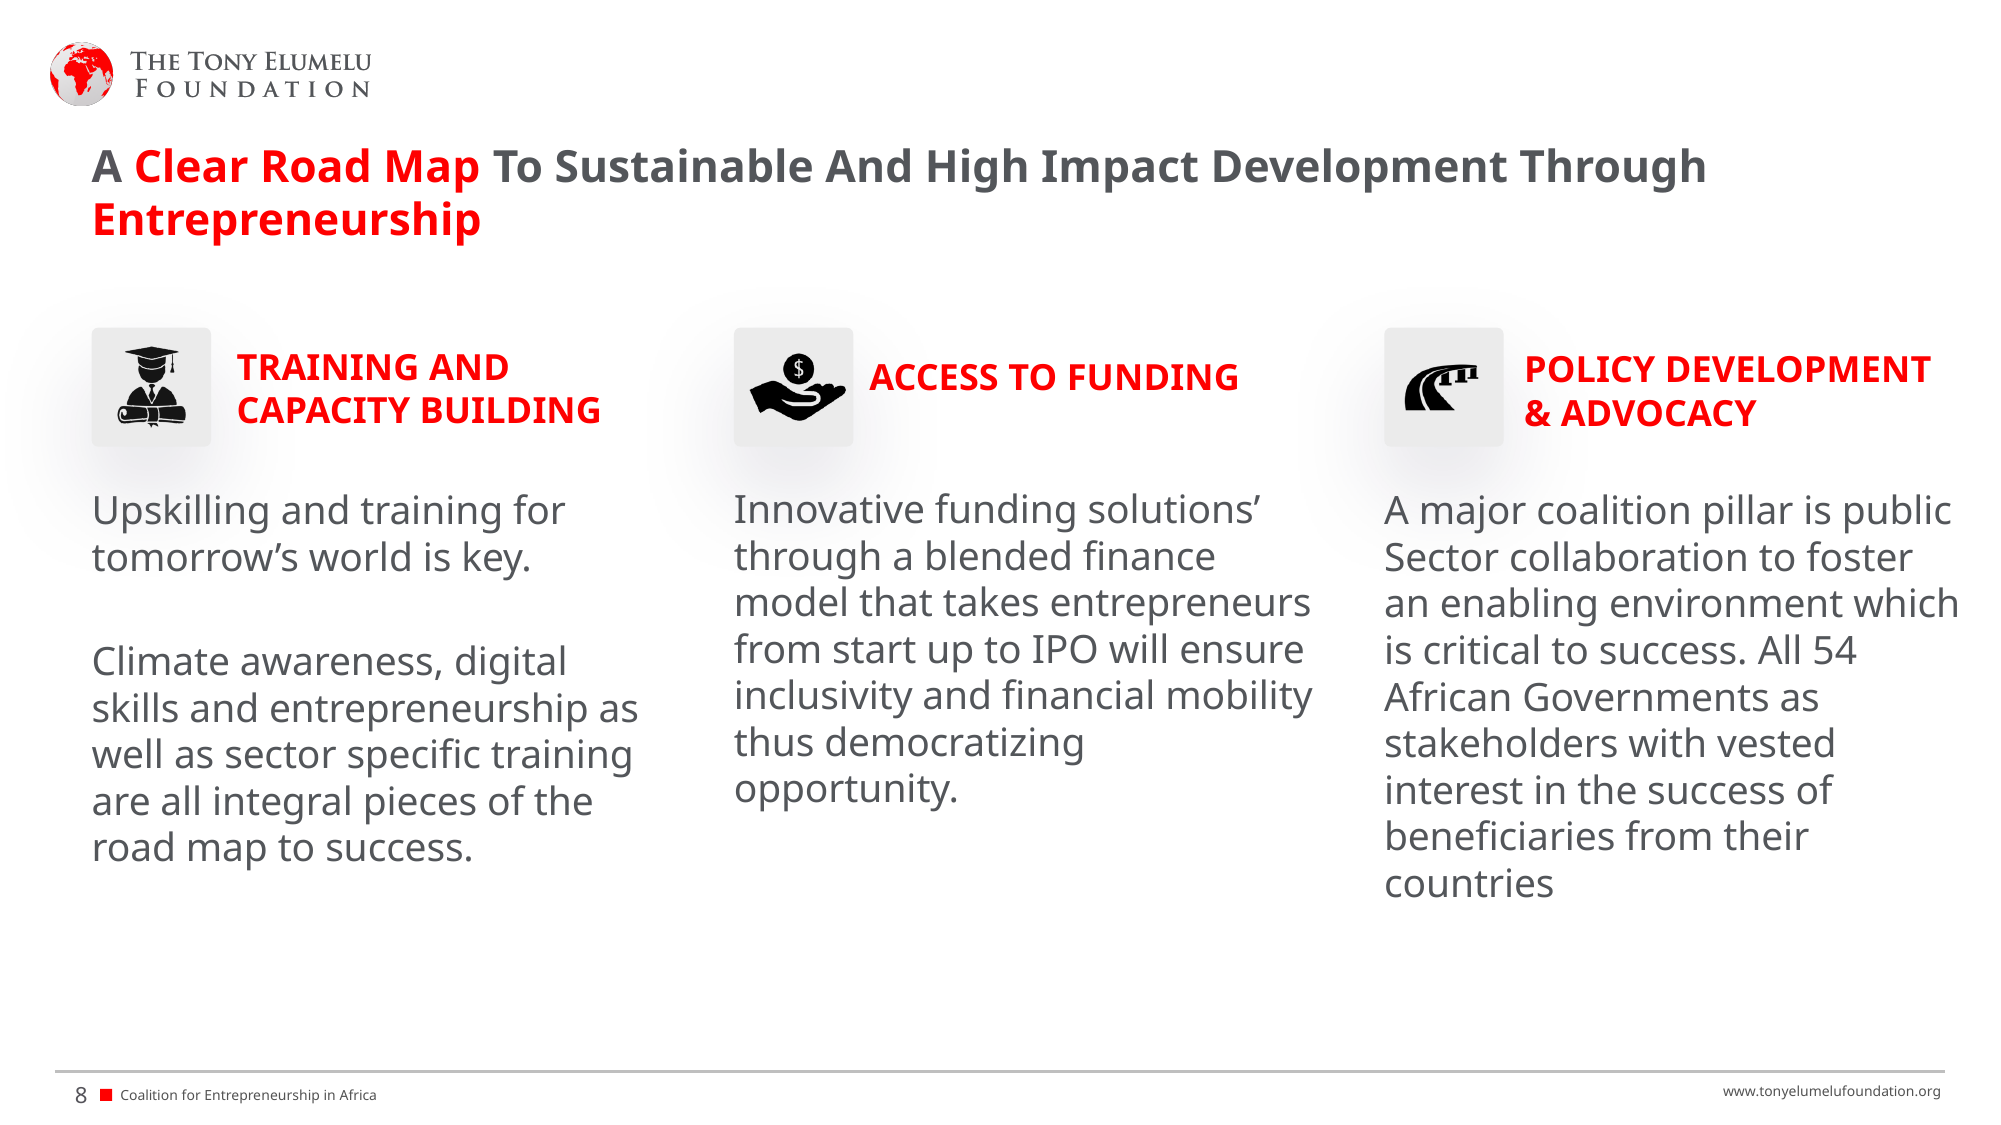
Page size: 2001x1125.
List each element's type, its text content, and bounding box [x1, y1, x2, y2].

picture [50, 42, 371, 106]
text_box [733, 327, 854, 447]
picture [749, 353, 846, 421]
text_box Upskilling and training for tomorrow’s world is key. Climate awareness, digital skills and entrepreneurship as well as sector specific training are all integral pieces of the road map to success. [91, 485, 645, 892]
text_box ACCESS TO FUNDING [869, 353, 1264, 421]
text_box Innovative funding solutions’ through a blended finance model that takes entrepreneurs from start up to IPO will ensure inclusivity and financial mobility thus democratizing opportunity. [733, 484, 1314, 808]
picture [1401, 346, 1483, 428]
text_box A major coalition pillar is public Sector collaboration to foster an enabling environment which is critical to success. All 54 African Governments as stakeholders with vested interest in the success of beneficiaries from their countries [1384, 485, 1965, 846]
text_box A Clear Road Map To Sustainable And High Impact Development Through Entrepreneurship [91, 137, 1863, 257]
picture [116, 346, 186, 428]
slide_number 8 [70, 1081, 92, 1125]
text_box POLICY DEVELOPMENT & ADVOCACY [1524, 346, 1968, 428]
text_box [91, 327, 212, 447]
text_box [1384, 327, 1504, 447]
text_box TRAINING AND CAPACITY BUILDING [236, 344, 631, 467]
